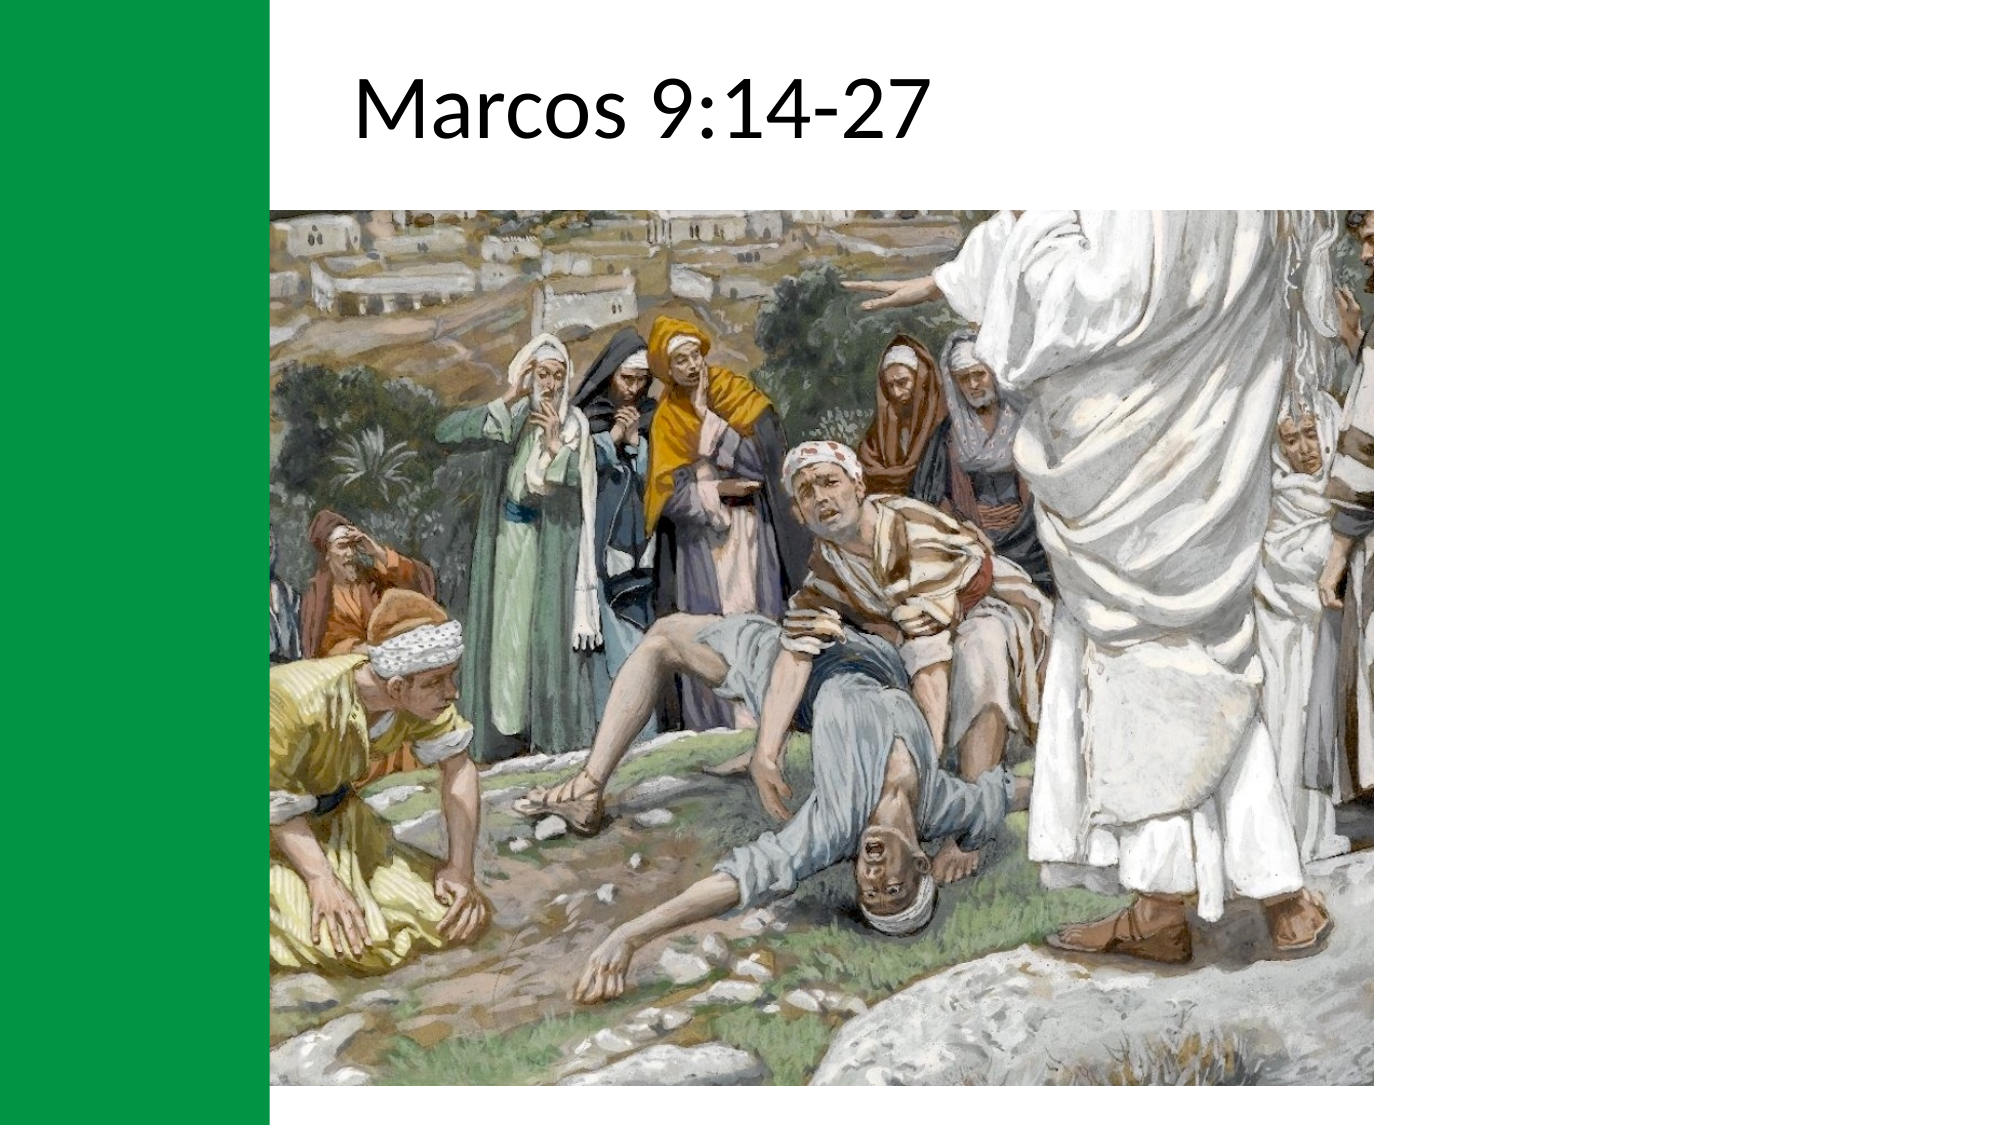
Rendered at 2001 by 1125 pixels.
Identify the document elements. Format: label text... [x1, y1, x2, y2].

title Marcos 9:14-27 [337, 0, 1070, 209]
text_box [0, 0, 270, 1125]
picture [269, 210, 1374, 1087]
